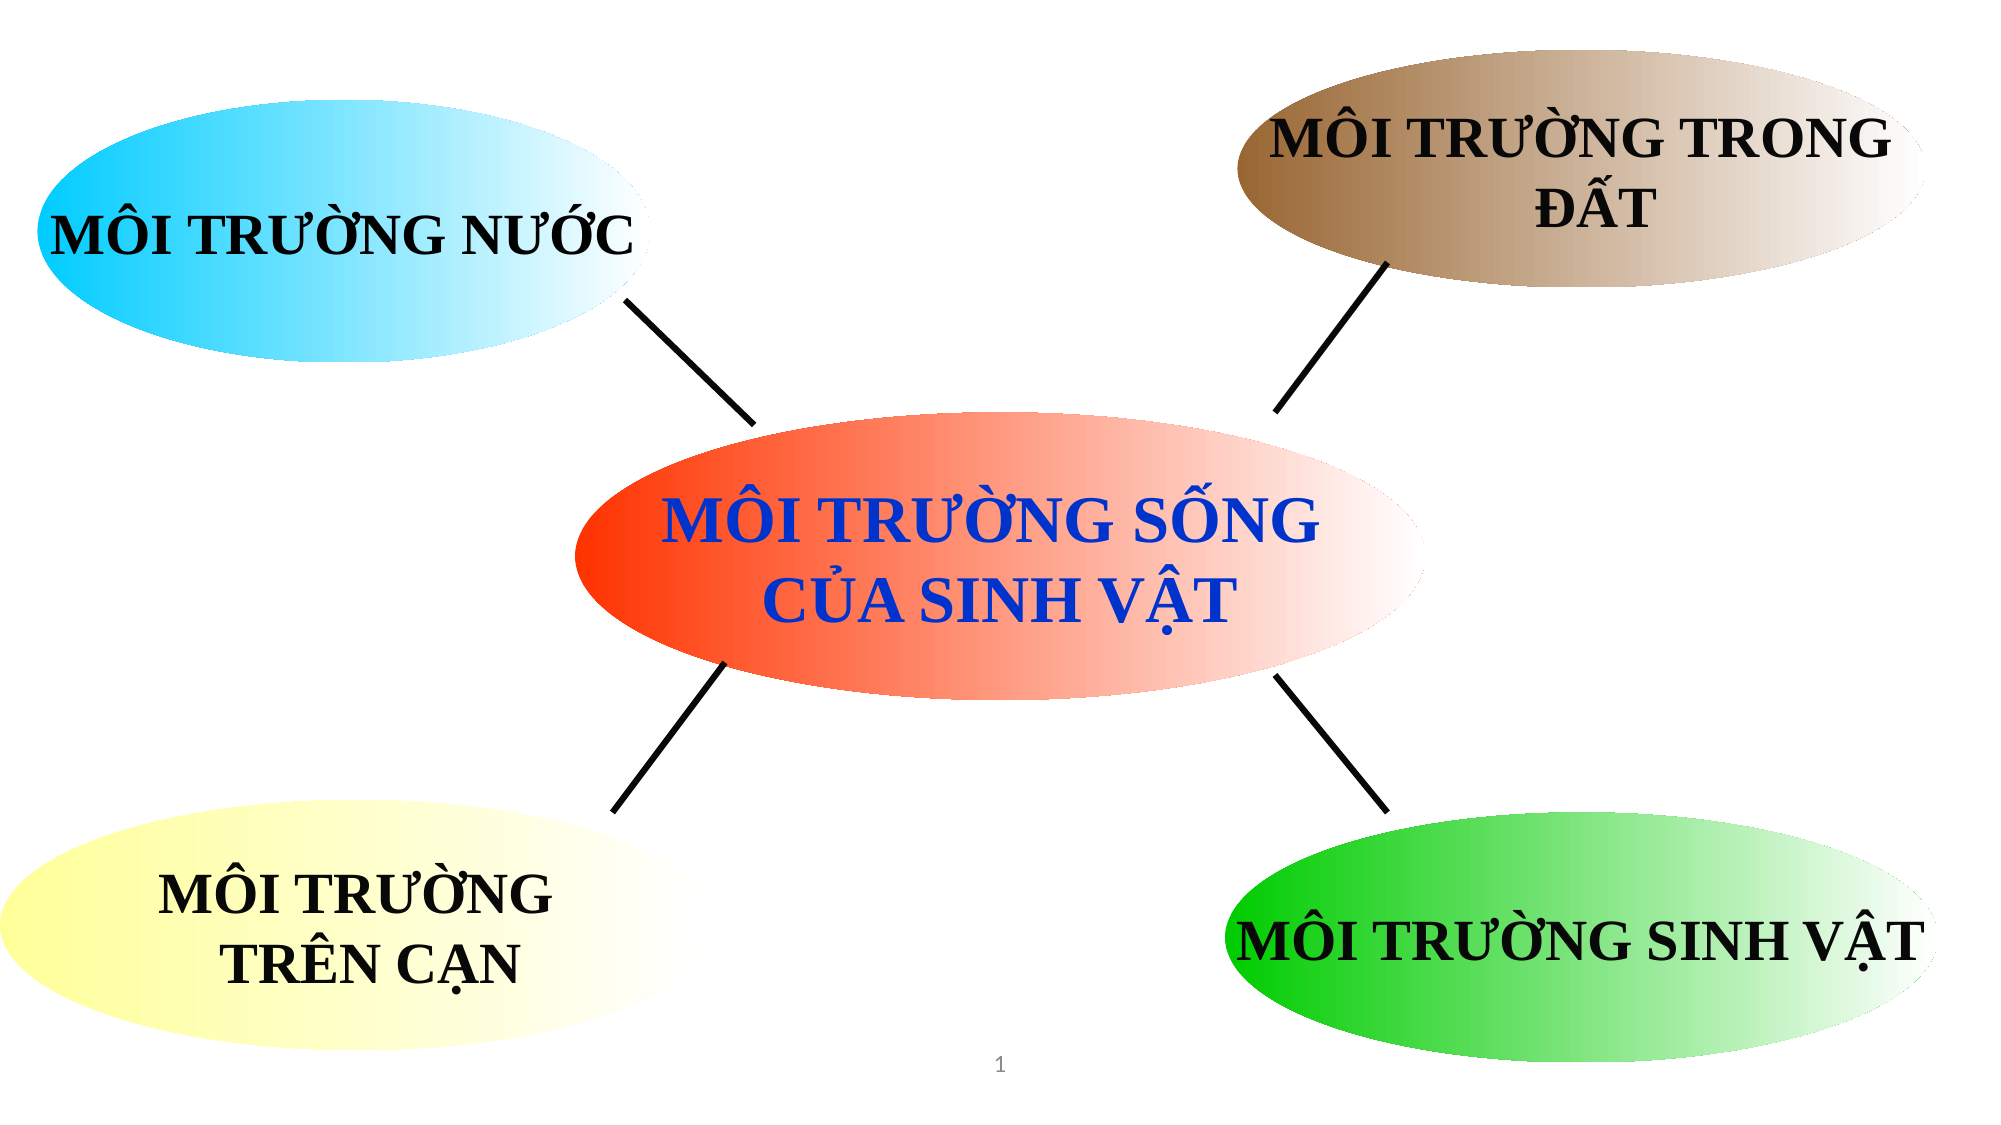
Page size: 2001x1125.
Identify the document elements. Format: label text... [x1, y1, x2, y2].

slide_number 1 [683, 1025, 1317, 1100]
text_box MÔI TRƯỜNG TRONG ĐẤT [1237, 49, 1925, 288]
text_box MÔI TRƯỜNG NƯỚC [37, 99, 650, 363]
text_box MÔI TRƯỜNG SỐNG CỦA SINH VẬT [575, 412, 1426, 700]
text_box MÔI TRƯỜNG TRÊN CẠN [0, 800, 713, 1051]
text_box MÔI TRƯỜNG SINH VẬT [1224, 812, 1938, 1063]
